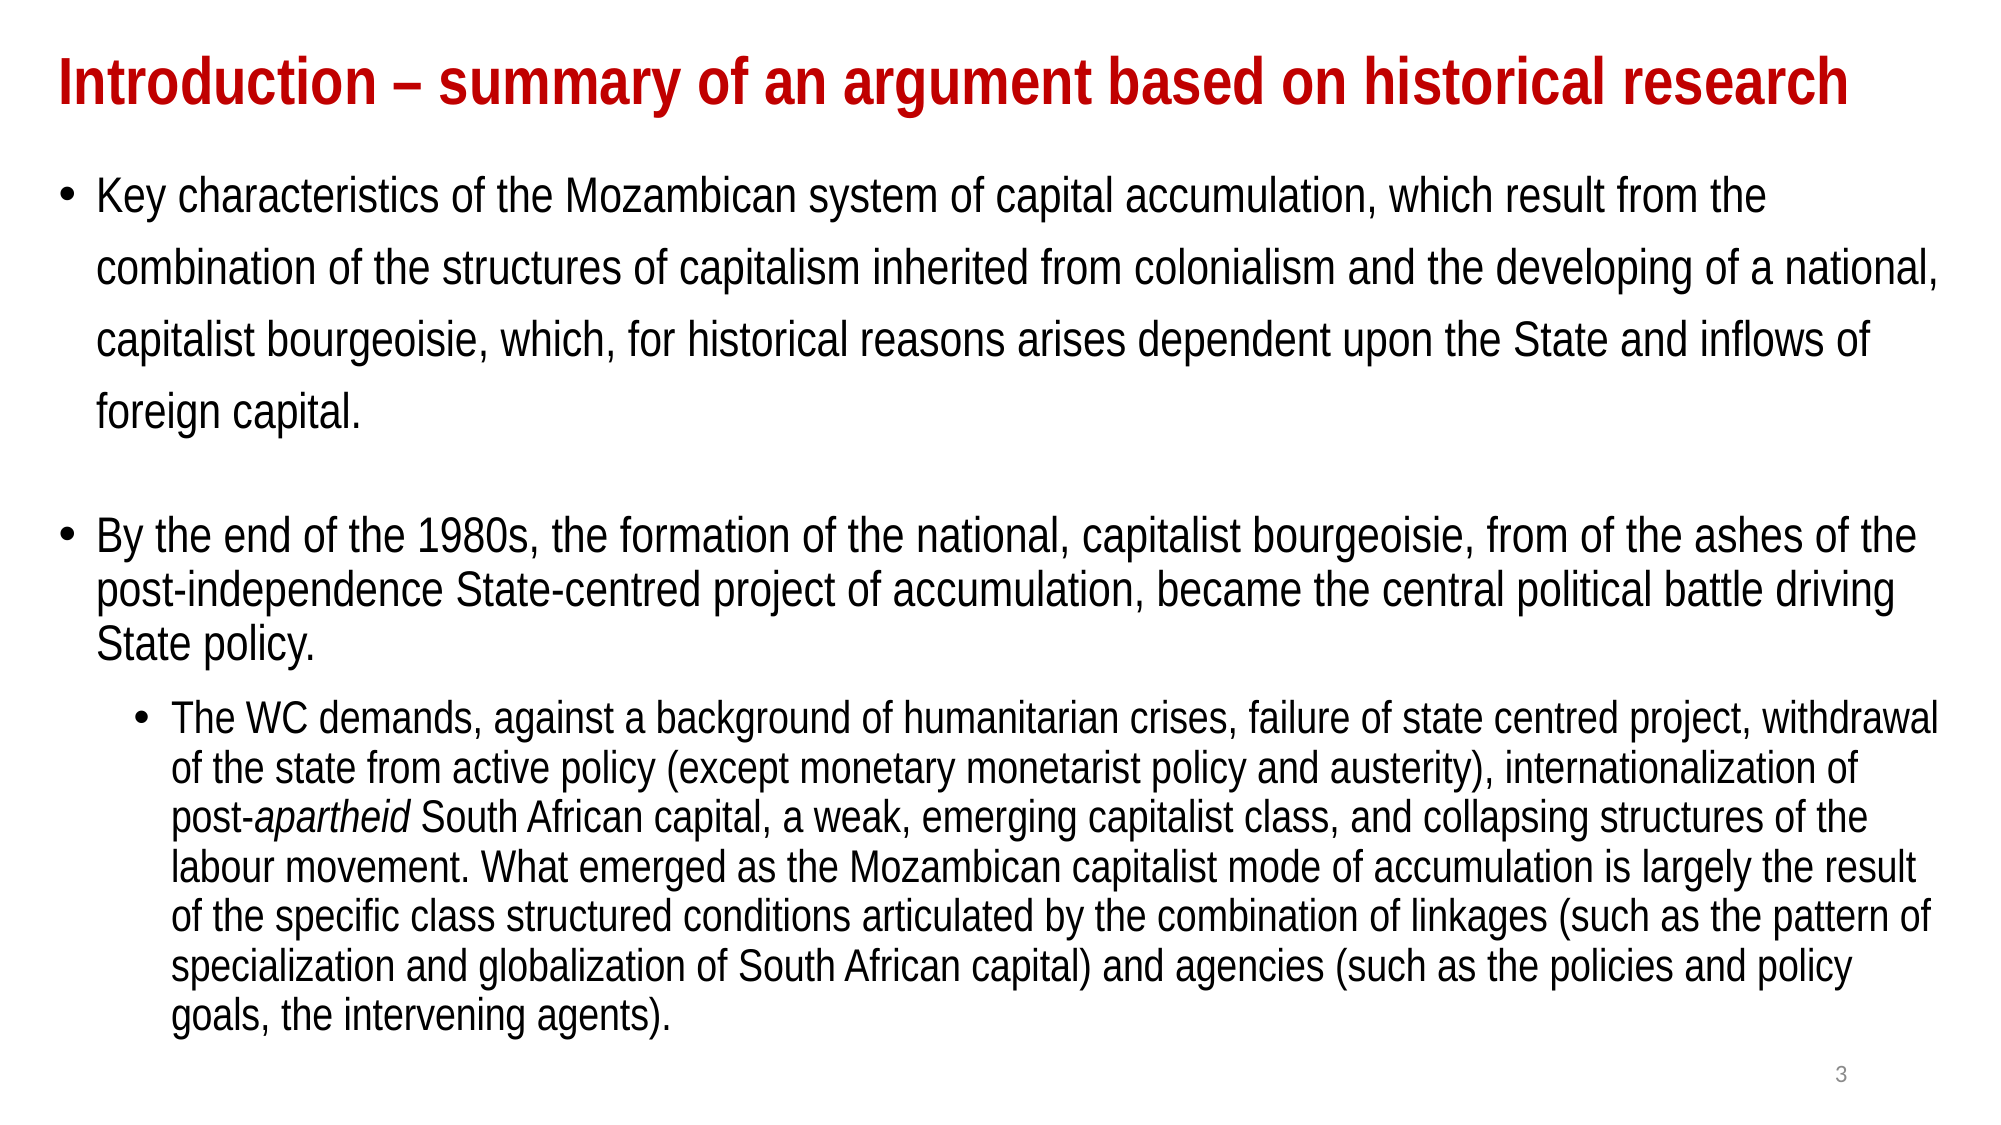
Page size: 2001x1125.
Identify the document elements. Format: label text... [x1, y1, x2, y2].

title Introduction – summary of an argument based on historical research [43, 22, 1962, 143]
slide_number 3 [1412, 1042, 1863, 1103]
list Key characteristics of the Mozambican system of capital accumulation, which result from the combination of the structures of capitalism inherited from colonialism and the developing of a national, capitalist bourgeoisie, which, for historical reasons arises dependent upon the State and inflows of foreign capital. By the end of the 1980s, the formation of the national, capitalist bourgeoisie, from of the ashes of the post-independence State-centred project of accumulation, became the central political battle driving State policy. The WC demands, against a background of humanitarian crises, failure of state centred project, withdrawal of the state from active policy (except monetary monetarist policy and austerity), internationalization of post-apartheid South African capital, a weak, emerging capitalist class, and collapsing structures of the labour movement. What emerged as the Mozambican capitalist mode of accumulation is largely the result of the specific class structured conditions articulated by the combination of linkages (such as the pattern of specialization and globalization of South African capital) and agencies (such as the policies and policy goals, the intervening agents). [43, 143, 1962, 1087]
